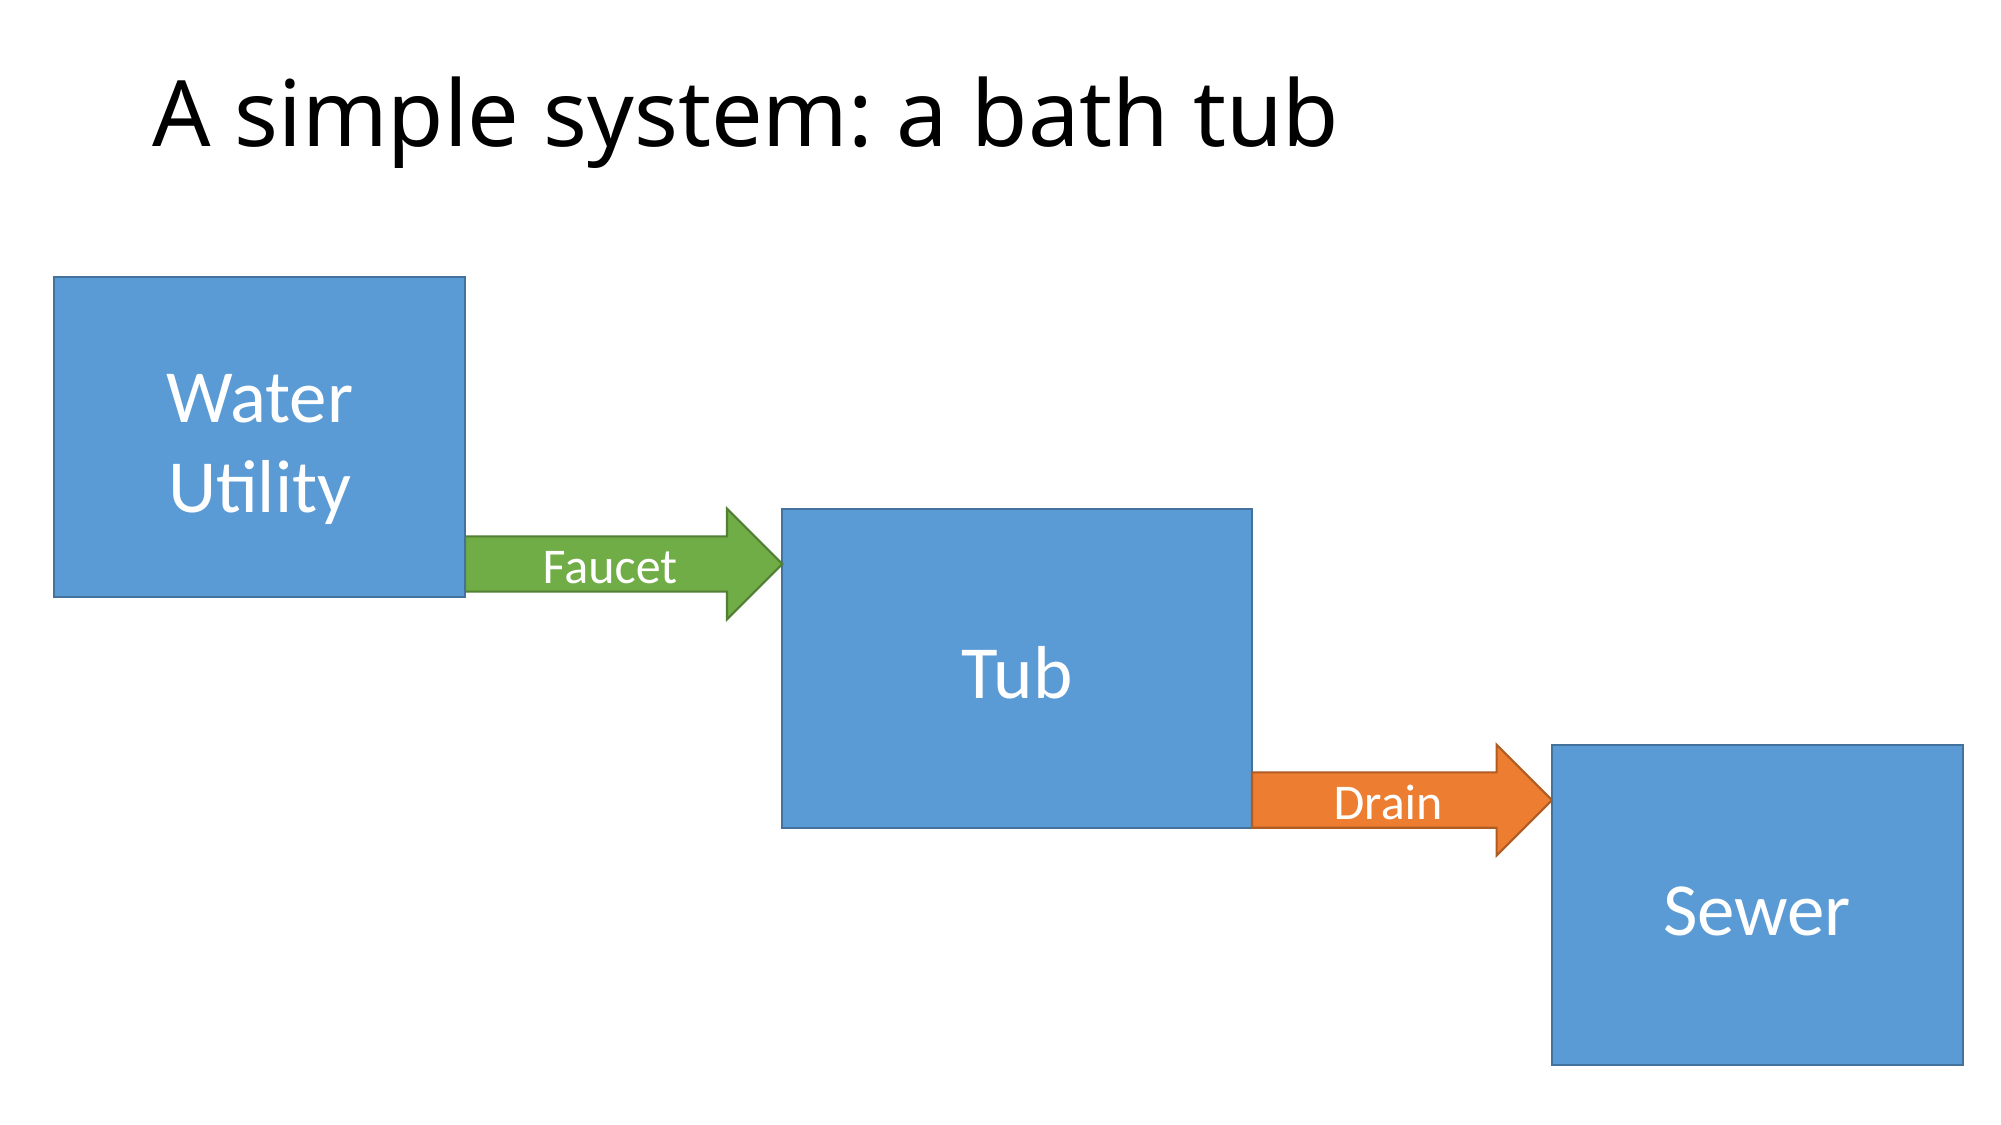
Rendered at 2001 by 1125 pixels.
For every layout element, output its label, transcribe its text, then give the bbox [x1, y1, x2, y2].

text_box Tub [781, 508, 1253, 829]
text_box Drain [1250, 742, 1551, 858]
text_box Faucet [466, 506, 784, 622]
text_box Water Utility [53, 276, 466, 598]
title A simple system: a bath tub [137, 59, 1863, 278]
text_box Sewer [1551, 744, 1964, 1066]
